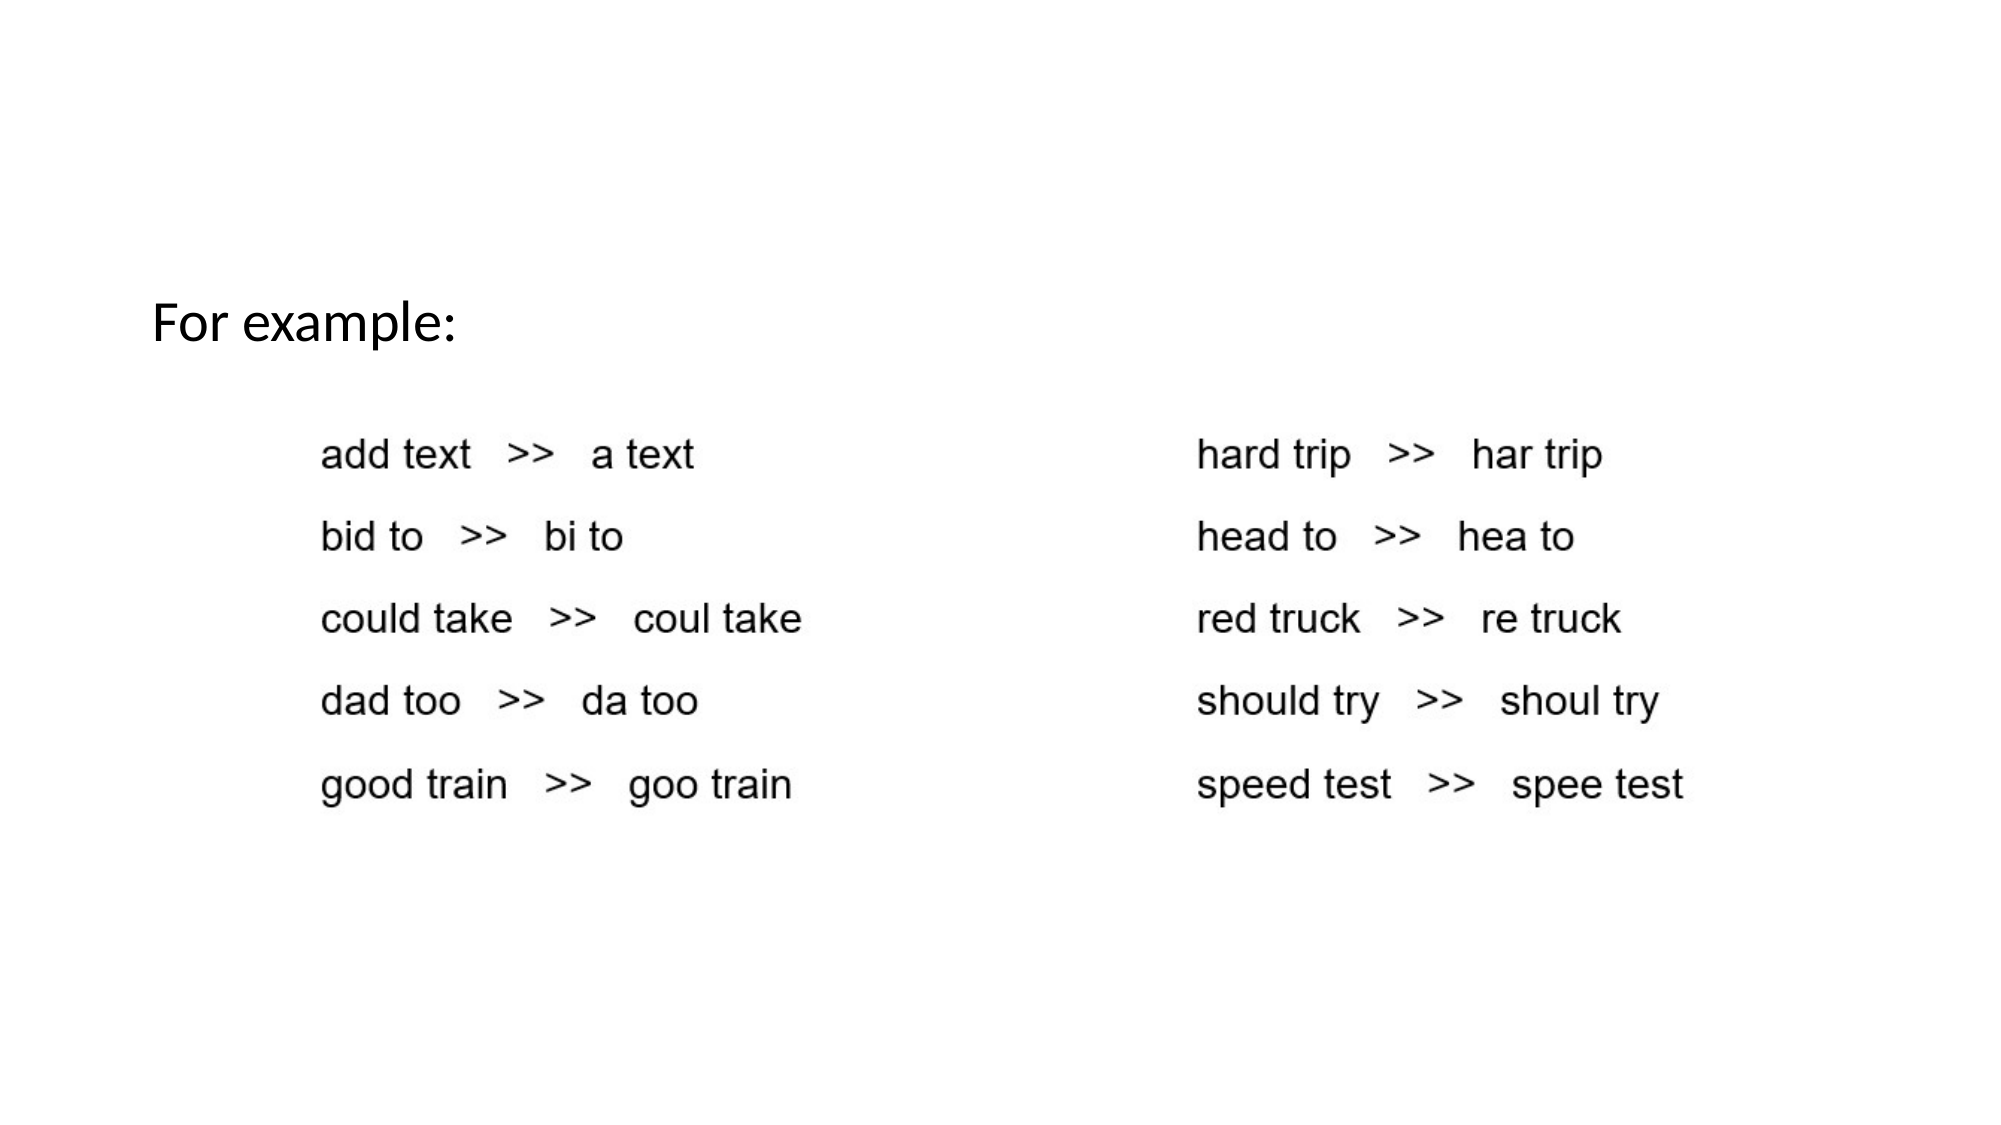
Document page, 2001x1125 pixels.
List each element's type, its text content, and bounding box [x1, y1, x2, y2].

picture [297, 409, 1703, 830]
list For example: [137, 108, 1863, 1014]
